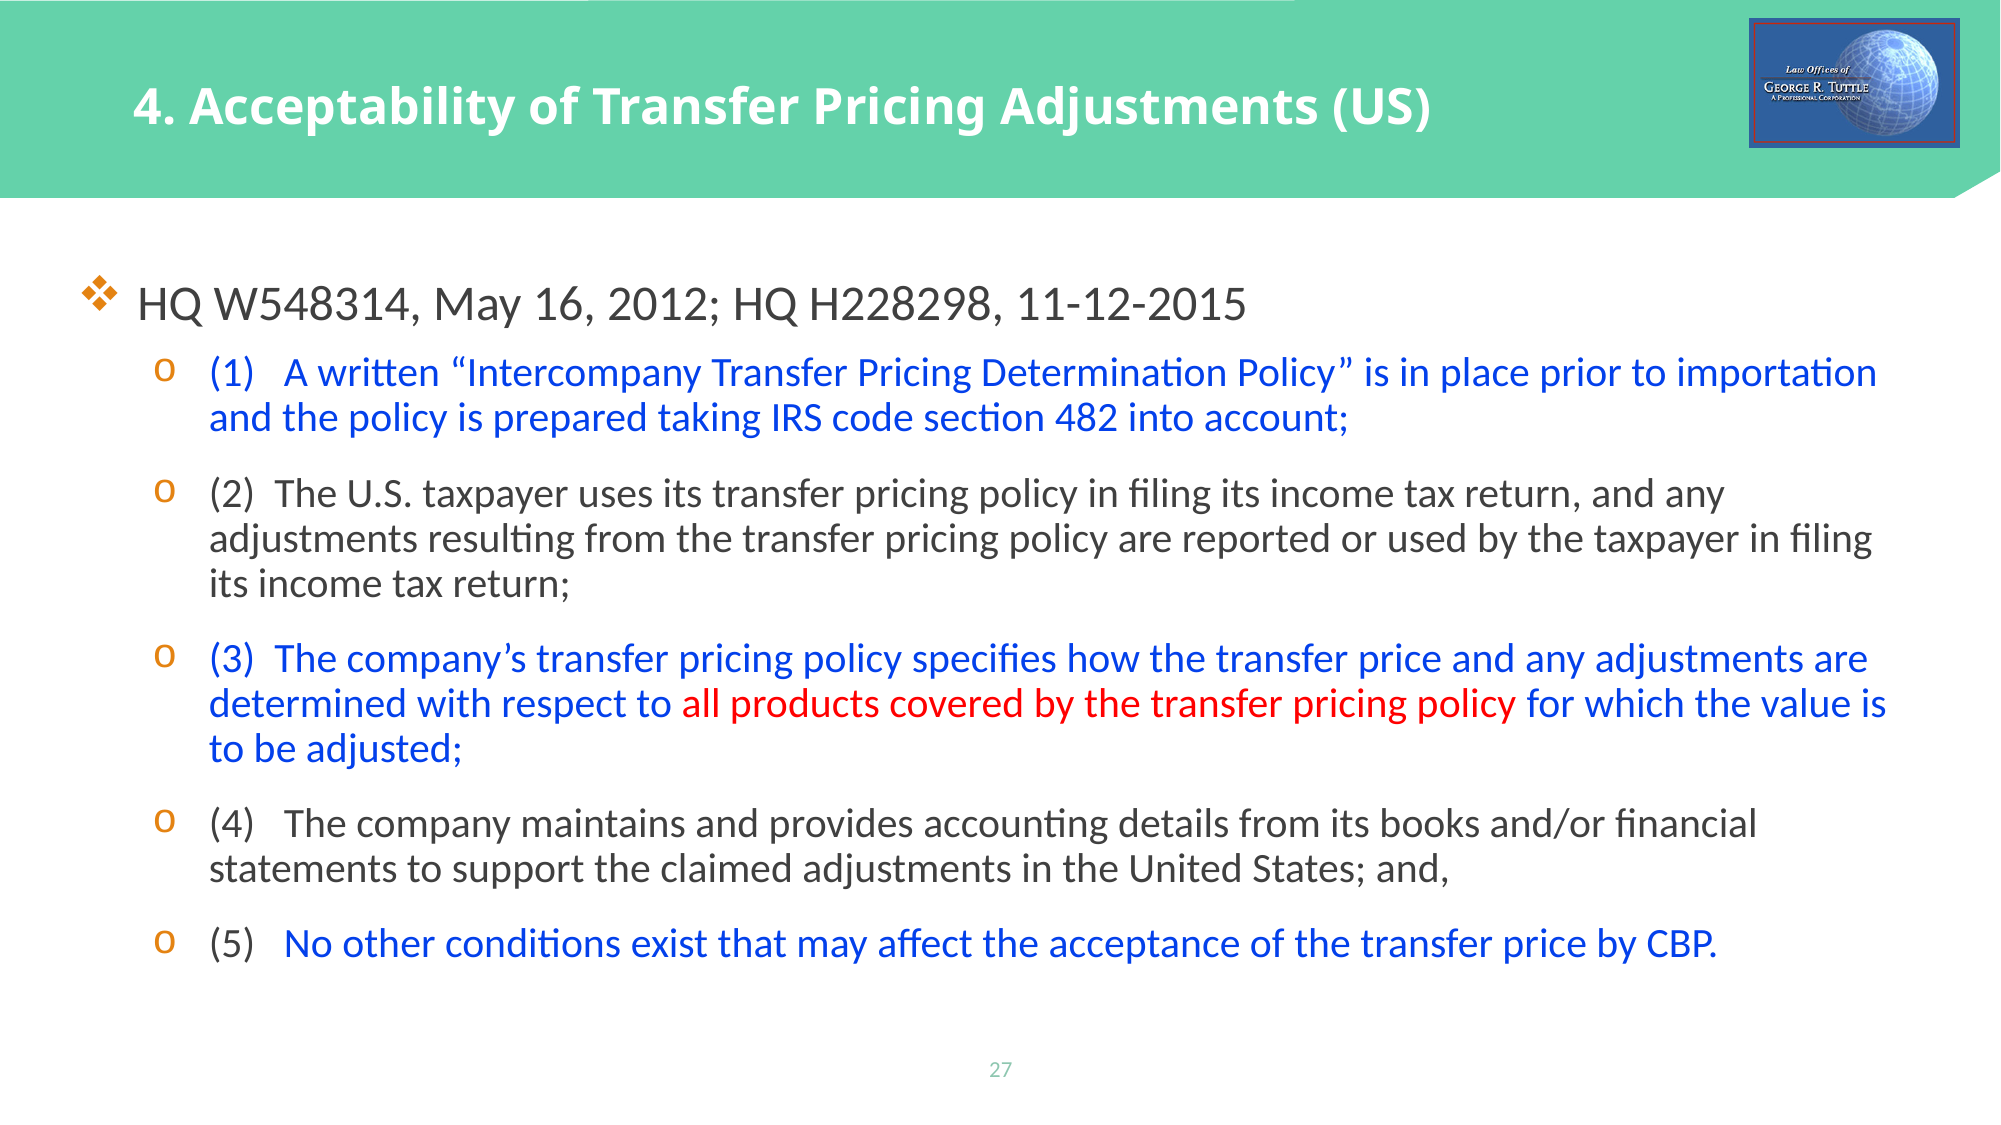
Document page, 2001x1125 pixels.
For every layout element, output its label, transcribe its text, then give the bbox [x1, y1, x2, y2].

title 4. Acceptability of Transfer Pricing Adjustments (US) [118, 73, 1749, 143]
list HQ W548314, May 16, 2012; HQ H228298, 11-12-2015 (1) A written “Intercompany Transfer Pricing Determination Policy” is in place prior to importation and the policy is prepared taking IRS code section 482 into account; (2) The U.S. taxpayer uses its transfer pricing policy in filing its income tax return, and any adjustments resulting from the transfer pricing policy are reported or used by the taxpayer in filing its income tax return; (3) The company’s transfer pricing policy specifies how the transfer price and any adjustments are determined with respect to all products covered by the transfer pricing policy for which the value is to be adjusted; (4) The company maintains and provides accounting details from its books and/or financial statements to support the claimed adjustments in the United States; and, (5) No other conditions exist that may affect the acceptance of the transfer price by CBP. [62, 262, 1906, 1093]
slide_number 27 [970, 1044, 1031, 1093]
picture [1749, 18, 1960, 148]
